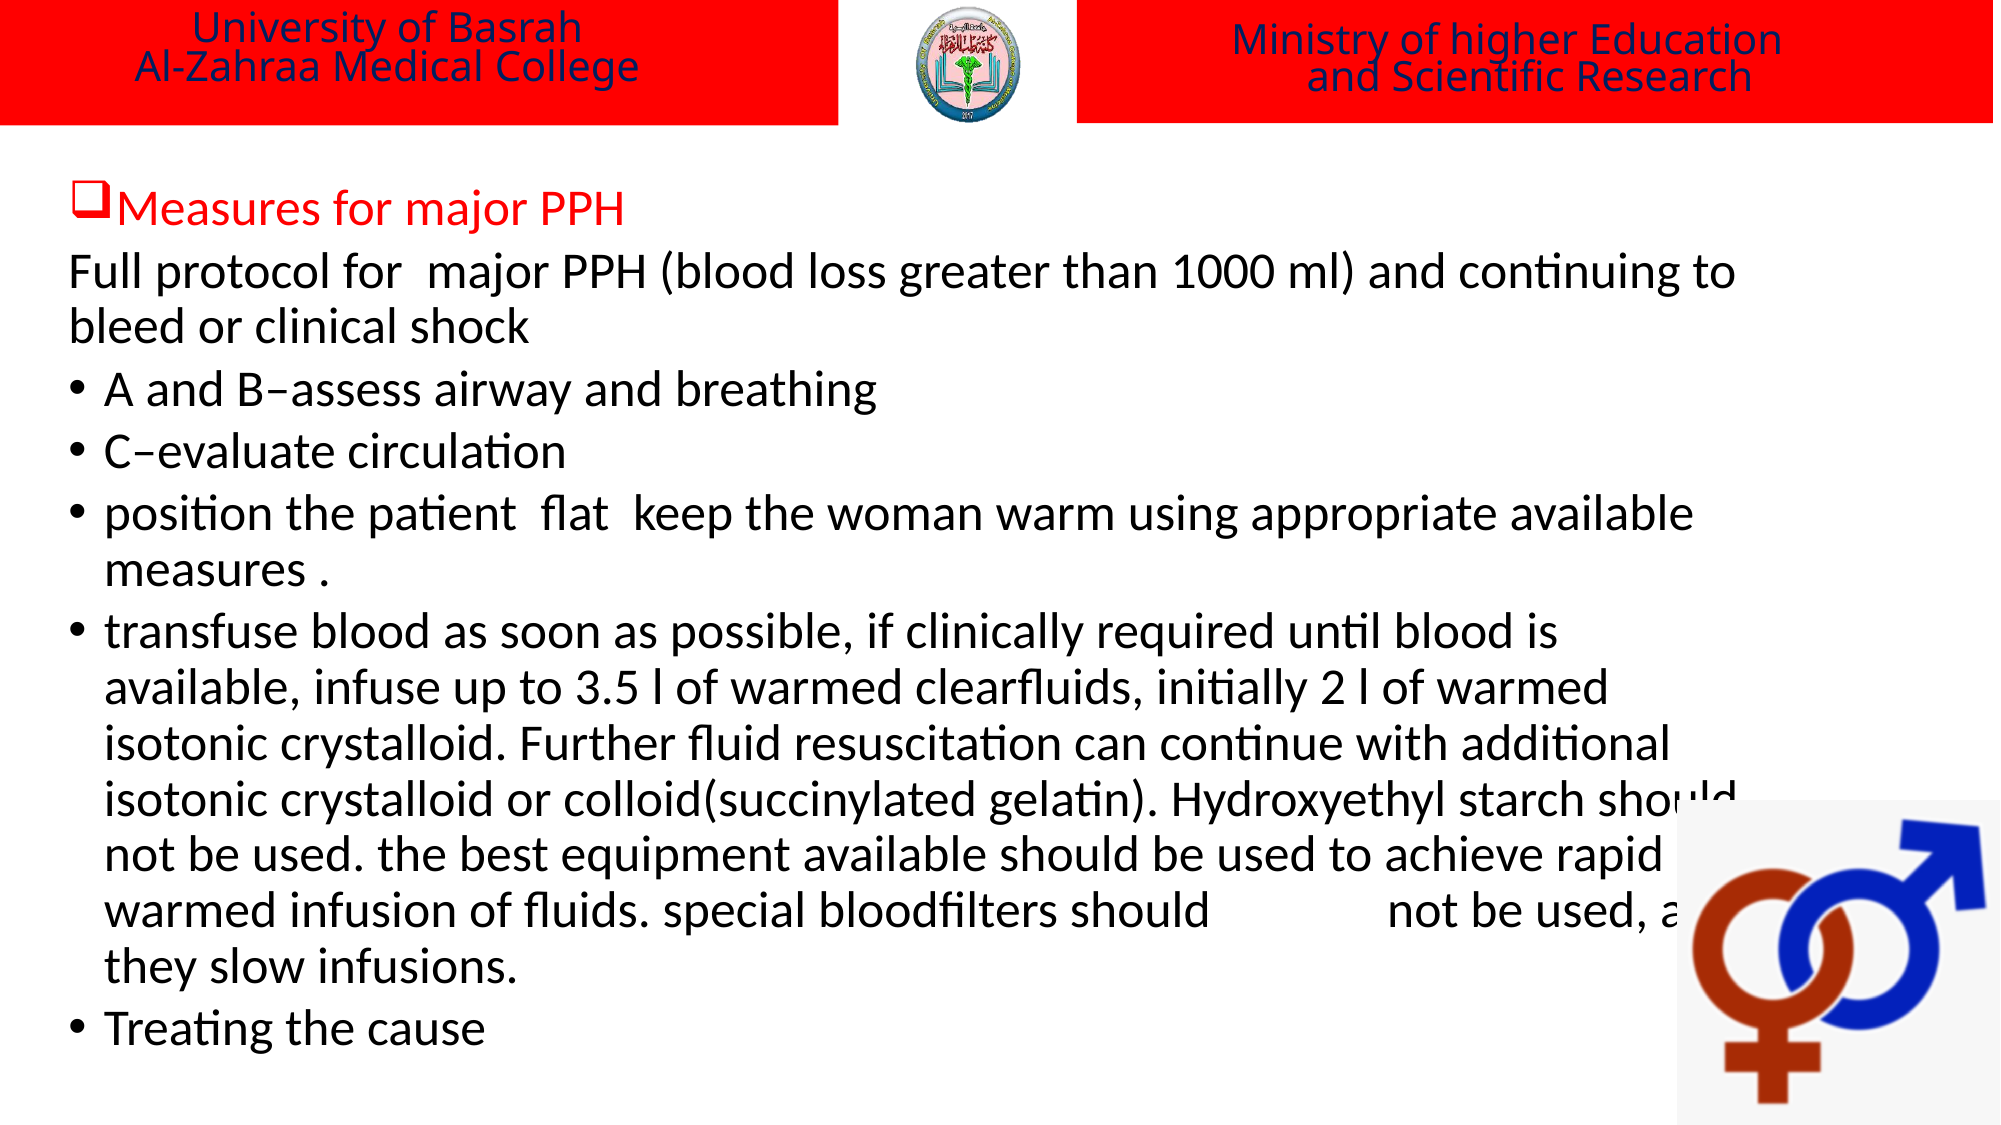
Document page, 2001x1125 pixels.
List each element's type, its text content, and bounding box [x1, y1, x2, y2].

text_box [915, 6, 1021, 123]
text_box [0, 0, 839, 126]
list Measures for major PPH Full protocol for major PPH (blood loss greater than 1000 ml) and continuing to bleed or clinical shock A and B–assess airway and breathing C–evaluate circulation position the patient flat keep the woman warm using appropriate available measures . transfuse blood as soon as possible, if clinically required until blood is available, infuse up to 3.5 l of warmed clearfluids, initially 2 l of warmed isotonic crystalloid. Further fluid resuscitation can continue with additional isotonic crystalloid or colloid(succinylated gelatin). Hydroxyethyl starch should not be used. the best equipment available should be used to achieve rapid warmed infusion of fluids. special bloodfilters should not be used, as they slow infusions. Treating the cause [53, 145, 1779, 1067]
text_box University of Basrah Al-Zahraa Medical College [99, 10, 675, 90]
picture [1677, 800, 2000, 1125]
text_box Ministry of higher Education and Scientific Research [1213, 20, 1811, 100]
text_box [1076, 0, 1993, 124]
